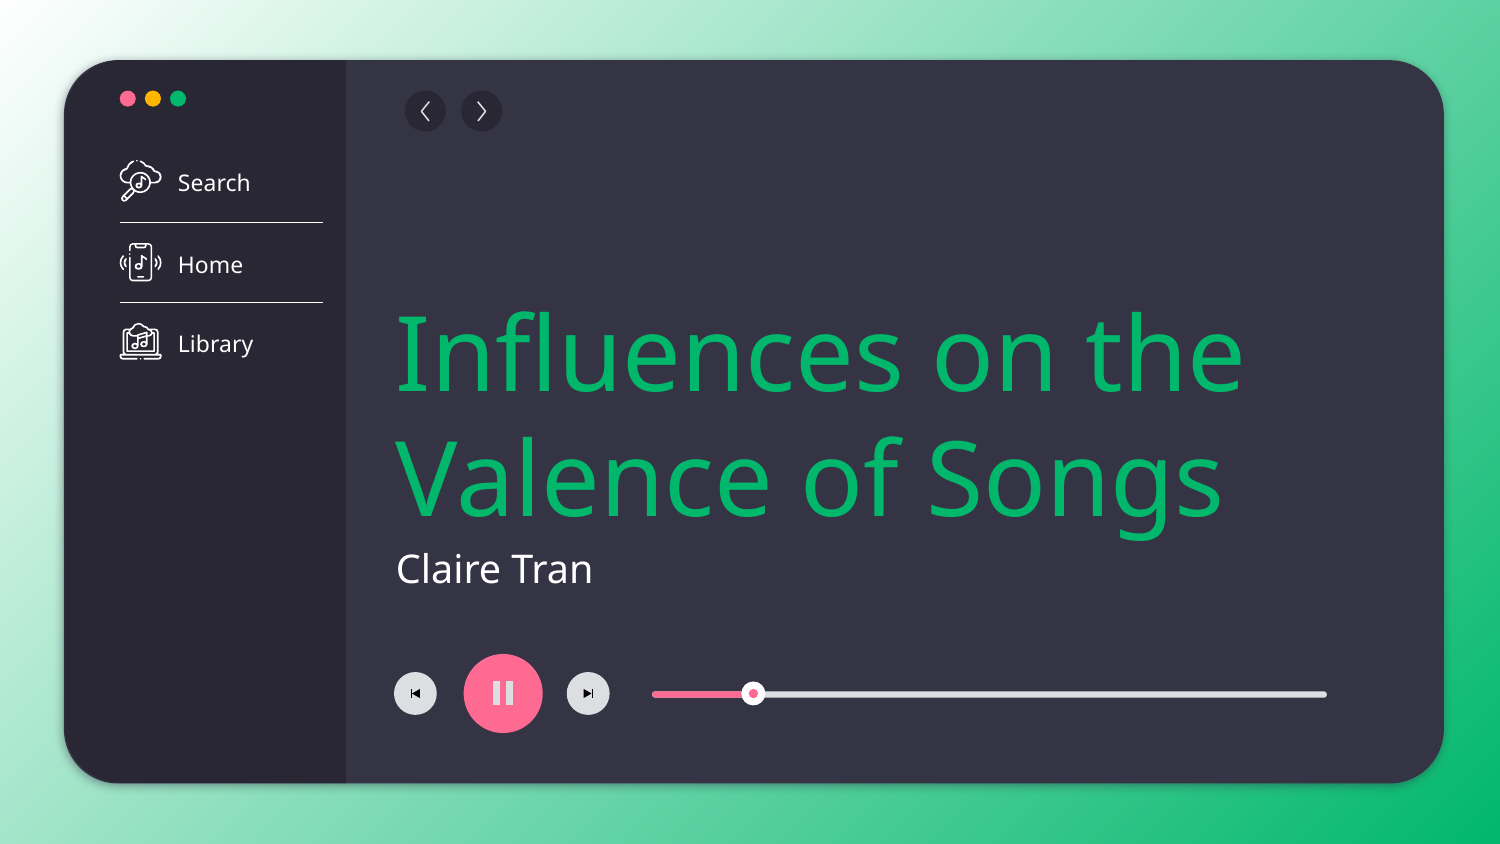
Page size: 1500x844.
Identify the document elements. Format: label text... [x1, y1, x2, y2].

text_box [651, 681, 1328, 706]
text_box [118, 90, 324, 360]
title Influences on the Valence of Songs [380, 181, 1382, 538]
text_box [393, 653, 610, 734]
subtitle Claire Tran [380, 543, 1163, 623]
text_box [404, 90, 503, 132]
